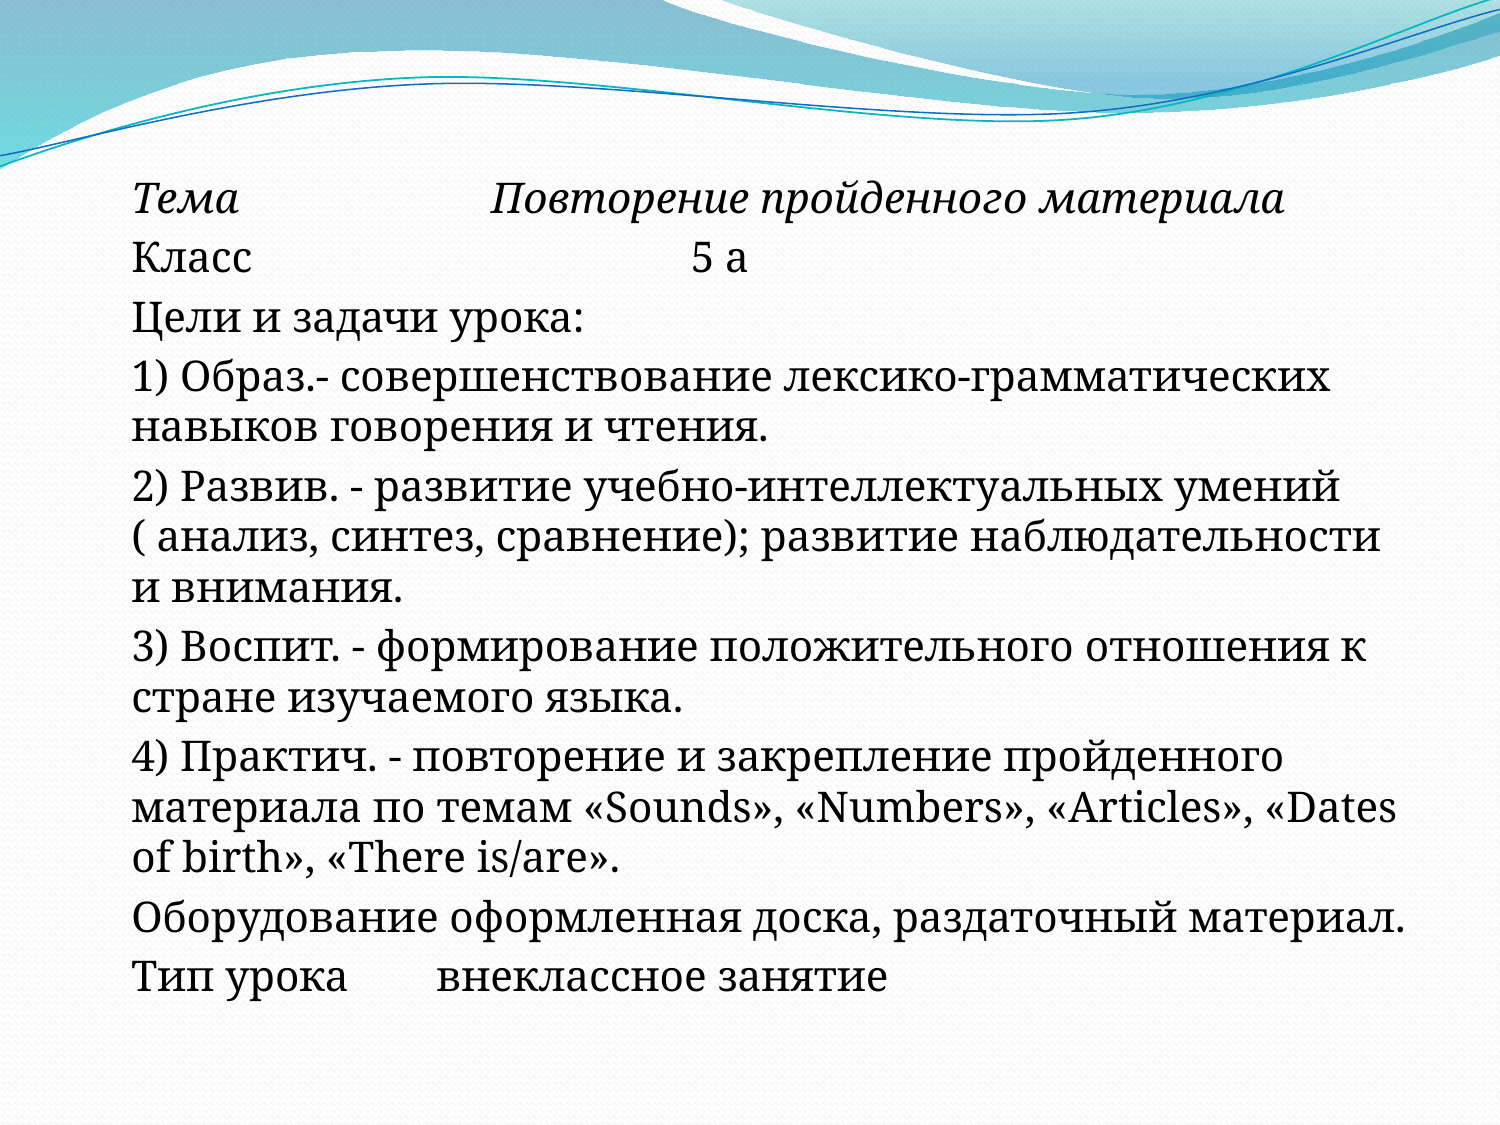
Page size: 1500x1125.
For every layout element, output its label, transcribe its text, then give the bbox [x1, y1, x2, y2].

list Тема Повторение пройденного материала Класс 5 а Цели и задачи урока: 1) Образ.- совершенствование лексико-грамматических навыков говорения и чтения. 2) Развив. - развитие учебно-интеллектуальных умений ( анализ, синтез, сравнение); развитие наблюдательности и внимания. 3) Воспит. - формирование положительного отношения к стране изучаемого языка. 4) Практич. - повторение и закрепление пройденного материала по темам «Sounds», «Numbers», «Articles», «Dates of birth», «There is/are». Оборудование оформленная доска, раздаточный материал. Тип урока внеклассное занятие [74, 163, 1426, 1038]
